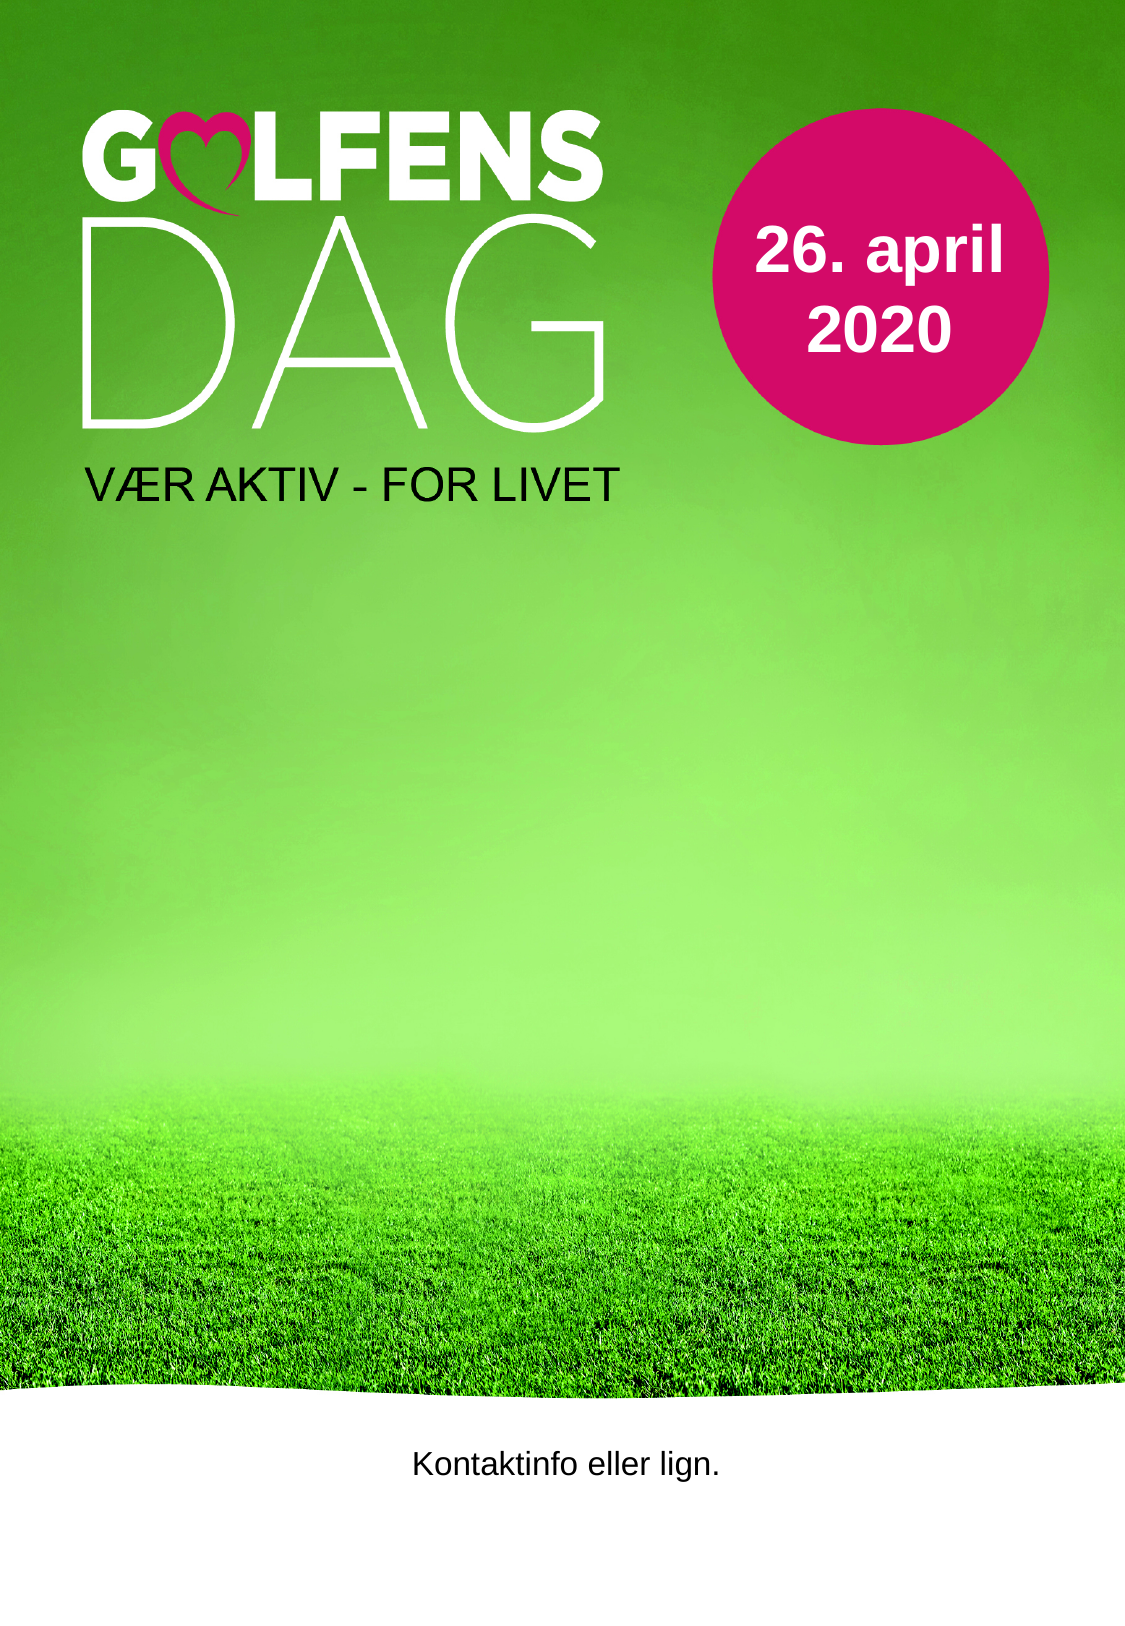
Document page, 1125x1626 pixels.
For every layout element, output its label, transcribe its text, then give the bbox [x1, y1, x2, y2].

text_box 26. april 2020 [719, 198, 1041, 374]
picture [0, 0, 1125, 1578]
text_box Kontaktinfo eller lign. [45, 1434, 1088, 1490]
